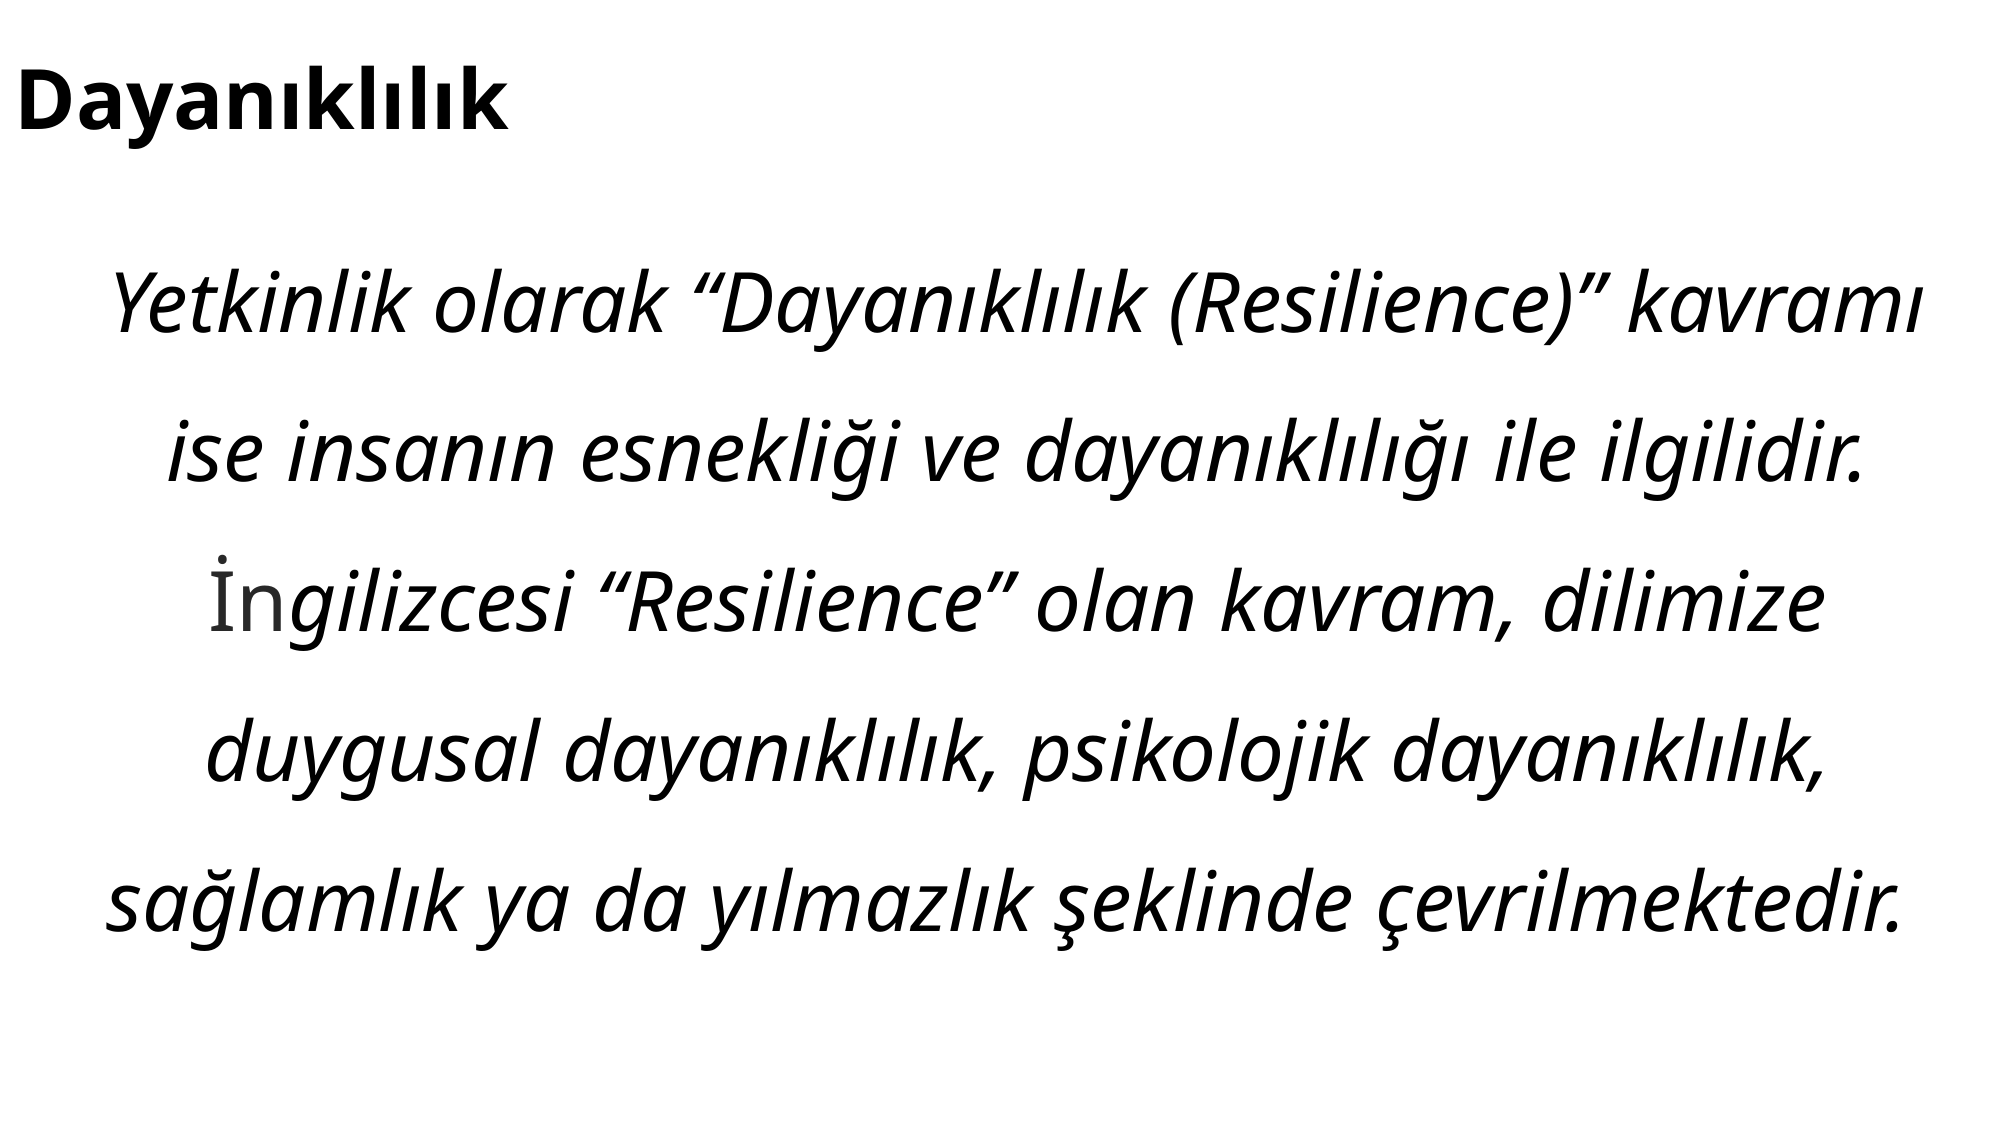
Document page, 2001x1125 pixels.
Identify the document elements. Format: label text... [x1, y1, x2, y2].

list Yetkinlik olarak “Dayanıklılık (Resilience)” kavramı ise insanın esnekliği ve dayanıklılığı ile ilgilidir. İngilizcesi “Resilience” olan kavram, dilimize duygusal dayanıklılık, psikolojik dayanıklılık, sağlamlık ya da yılmazlık şeklinde çevrilmektedir. [30, 191, 1967, 1043]
text_box Dayanıklılık [0, 39, 2000, 154]
